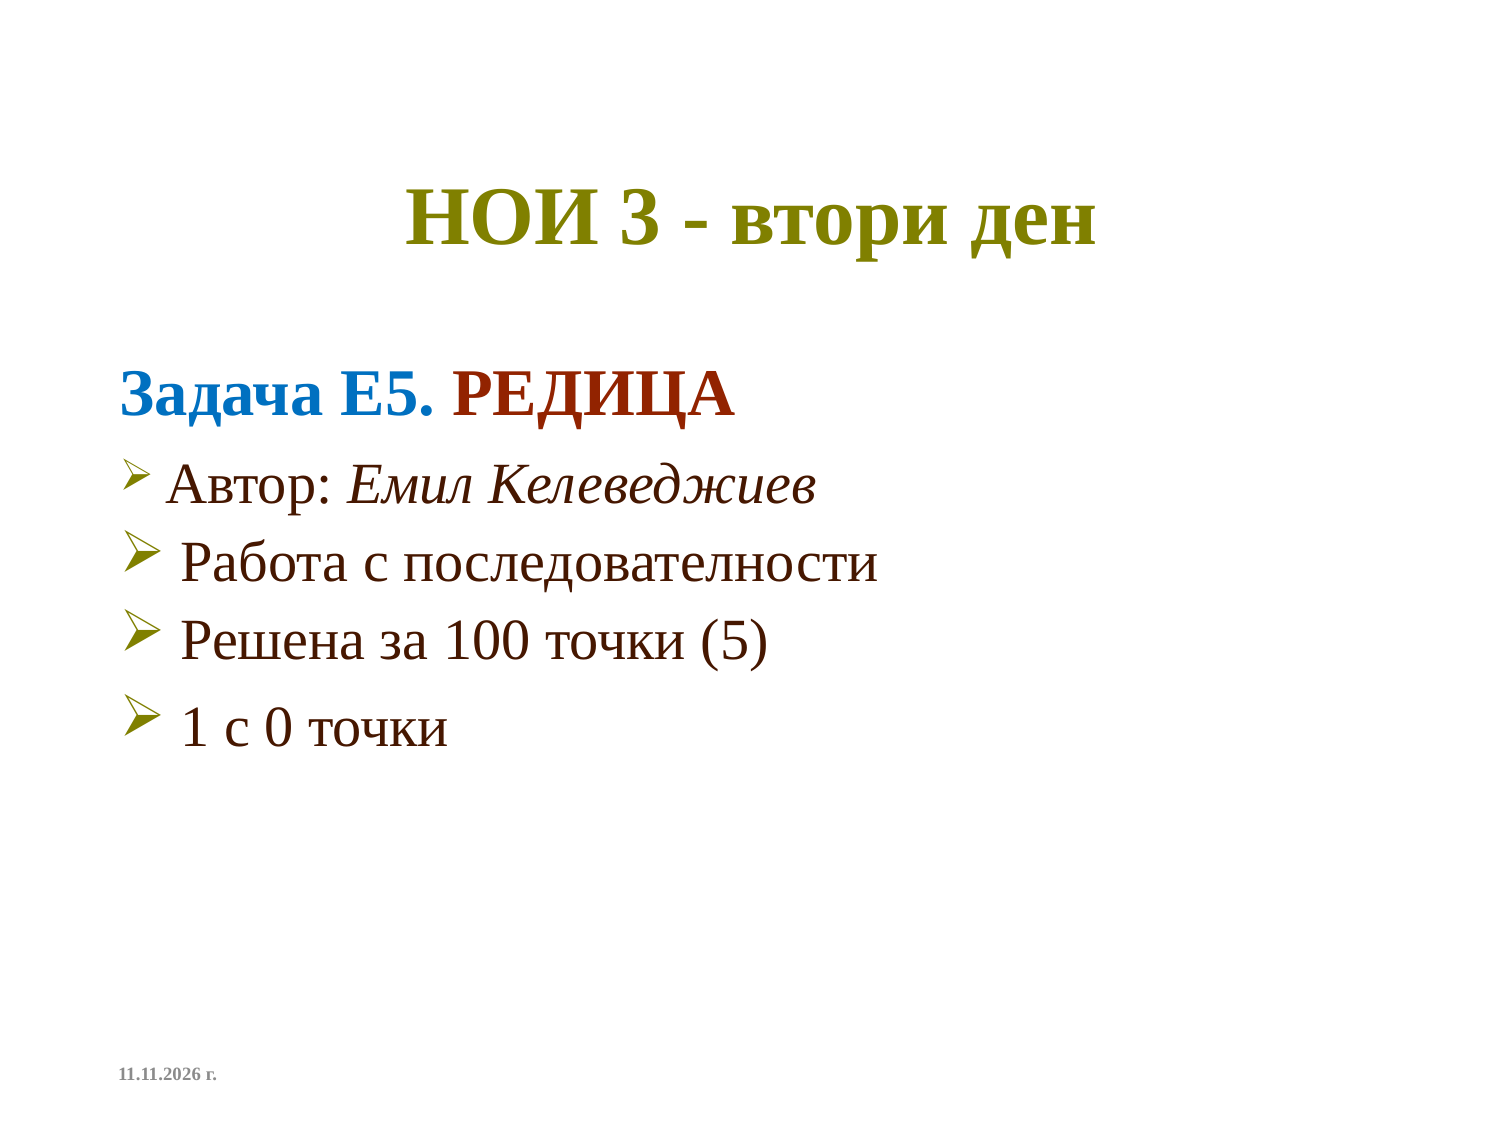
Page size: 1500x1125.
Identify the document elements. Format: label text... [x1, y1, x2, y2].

list Задача Е5. РЕДИЦА Автор: Емил Келеведжиев Работа с последователности Решена за 100 точки (5) 1 с 0 точки [104, 350, 1269, 970]
text_box НОИ 3 - втори ден [390, 153, 1113, 269]
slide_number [103, 1042, 441, 1103]
